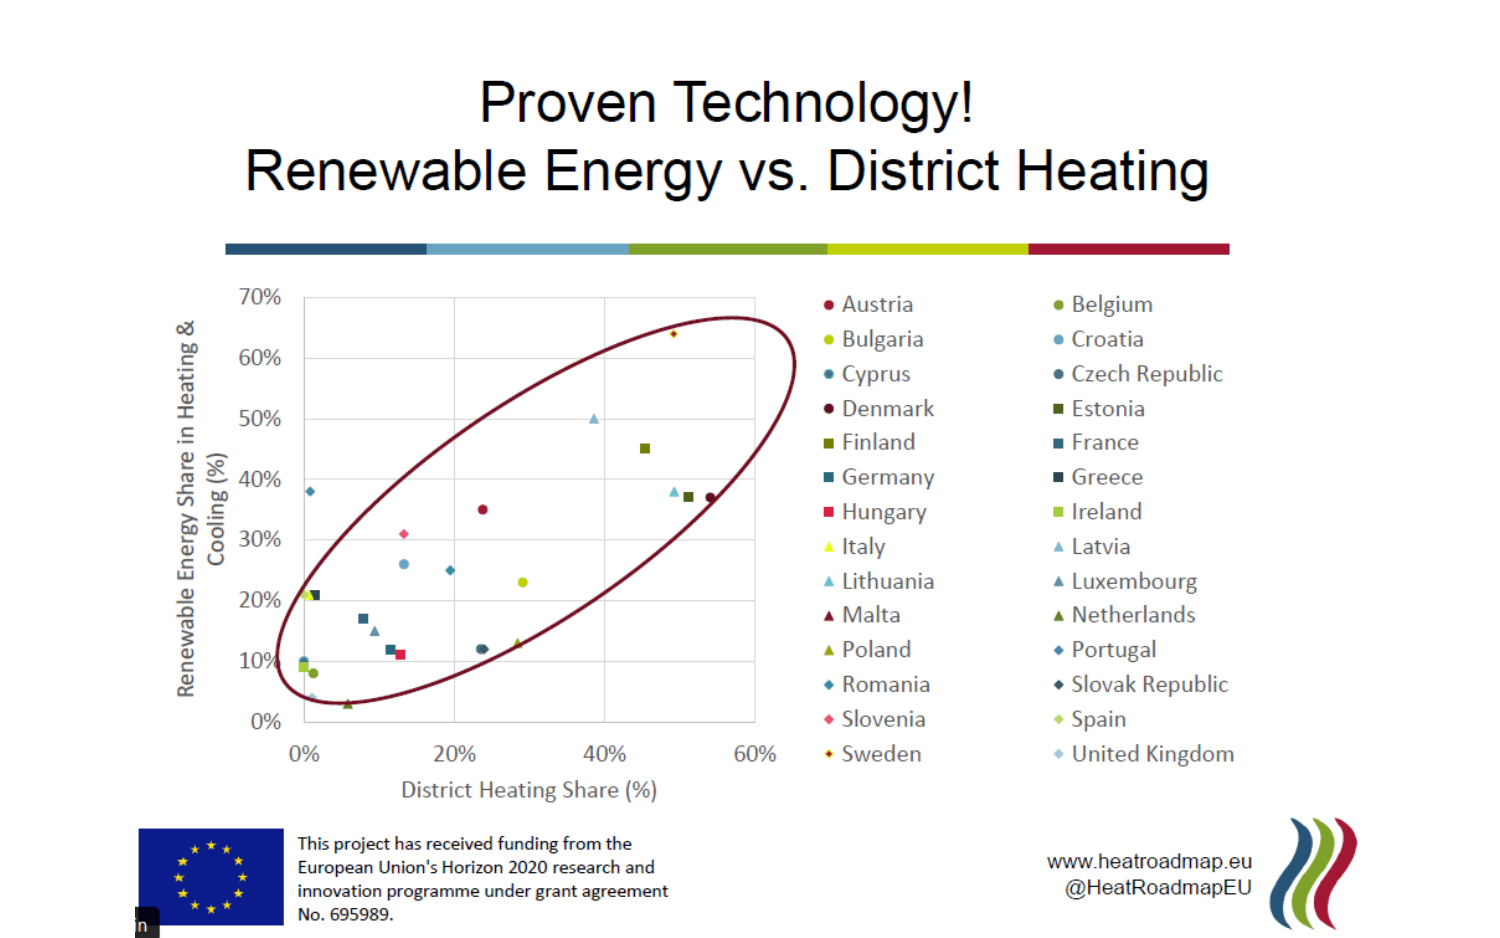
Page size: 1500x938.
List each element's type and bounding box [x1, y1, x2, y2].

picture [135, 0, 1365, 938]
